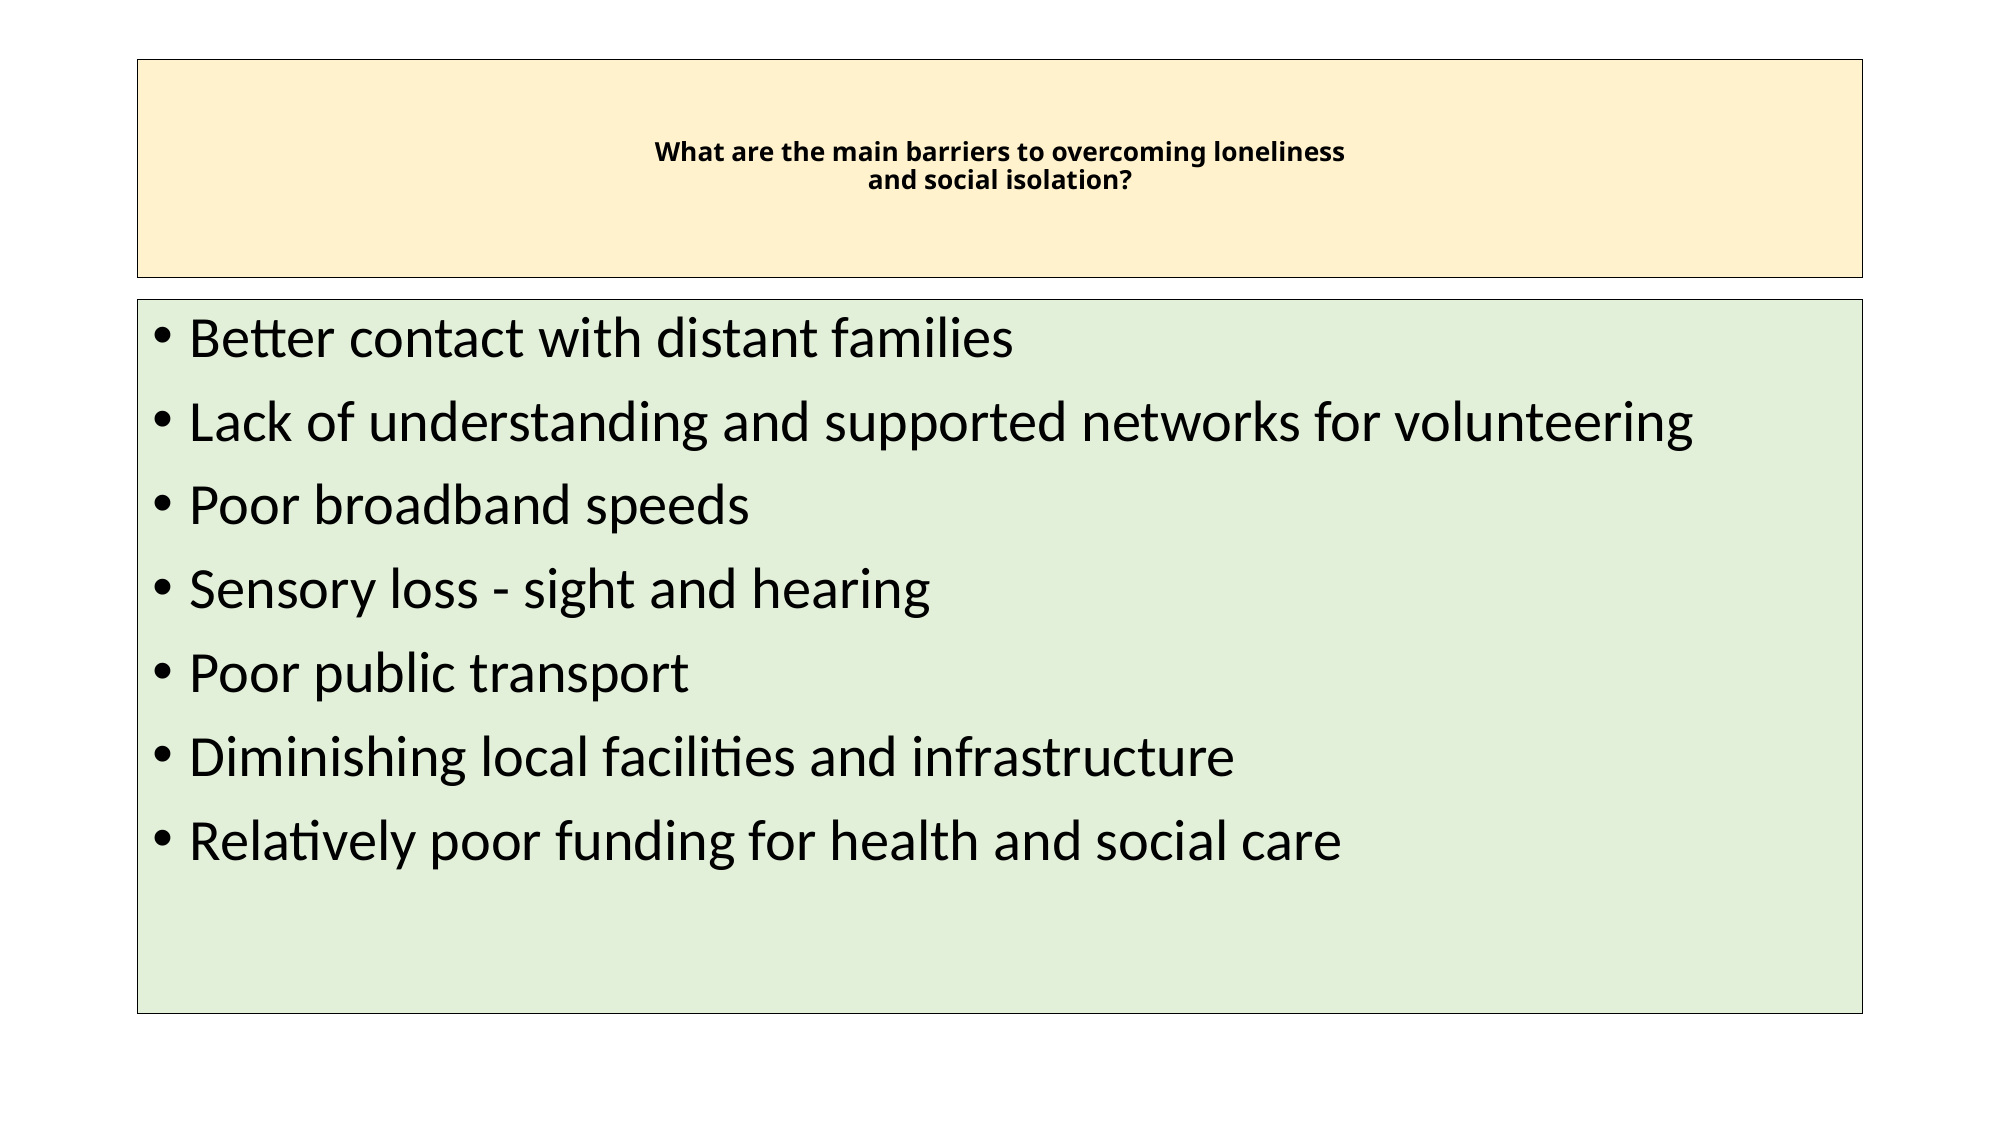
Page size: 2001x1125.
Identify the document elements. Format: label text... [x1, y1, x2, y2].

title What are the main barriers to overcoming loneliness and social isolation? [137, 59, 1863, 278]
list Better contact with distant families Lack of understanding and supported networks for volunteering Poor broadband speeds Sensory loss - sight and hearing Poor public transport Diminishing local facilities and infrastructure Relatively poor funding for health and social care [137, 299, 1863, 1014]
